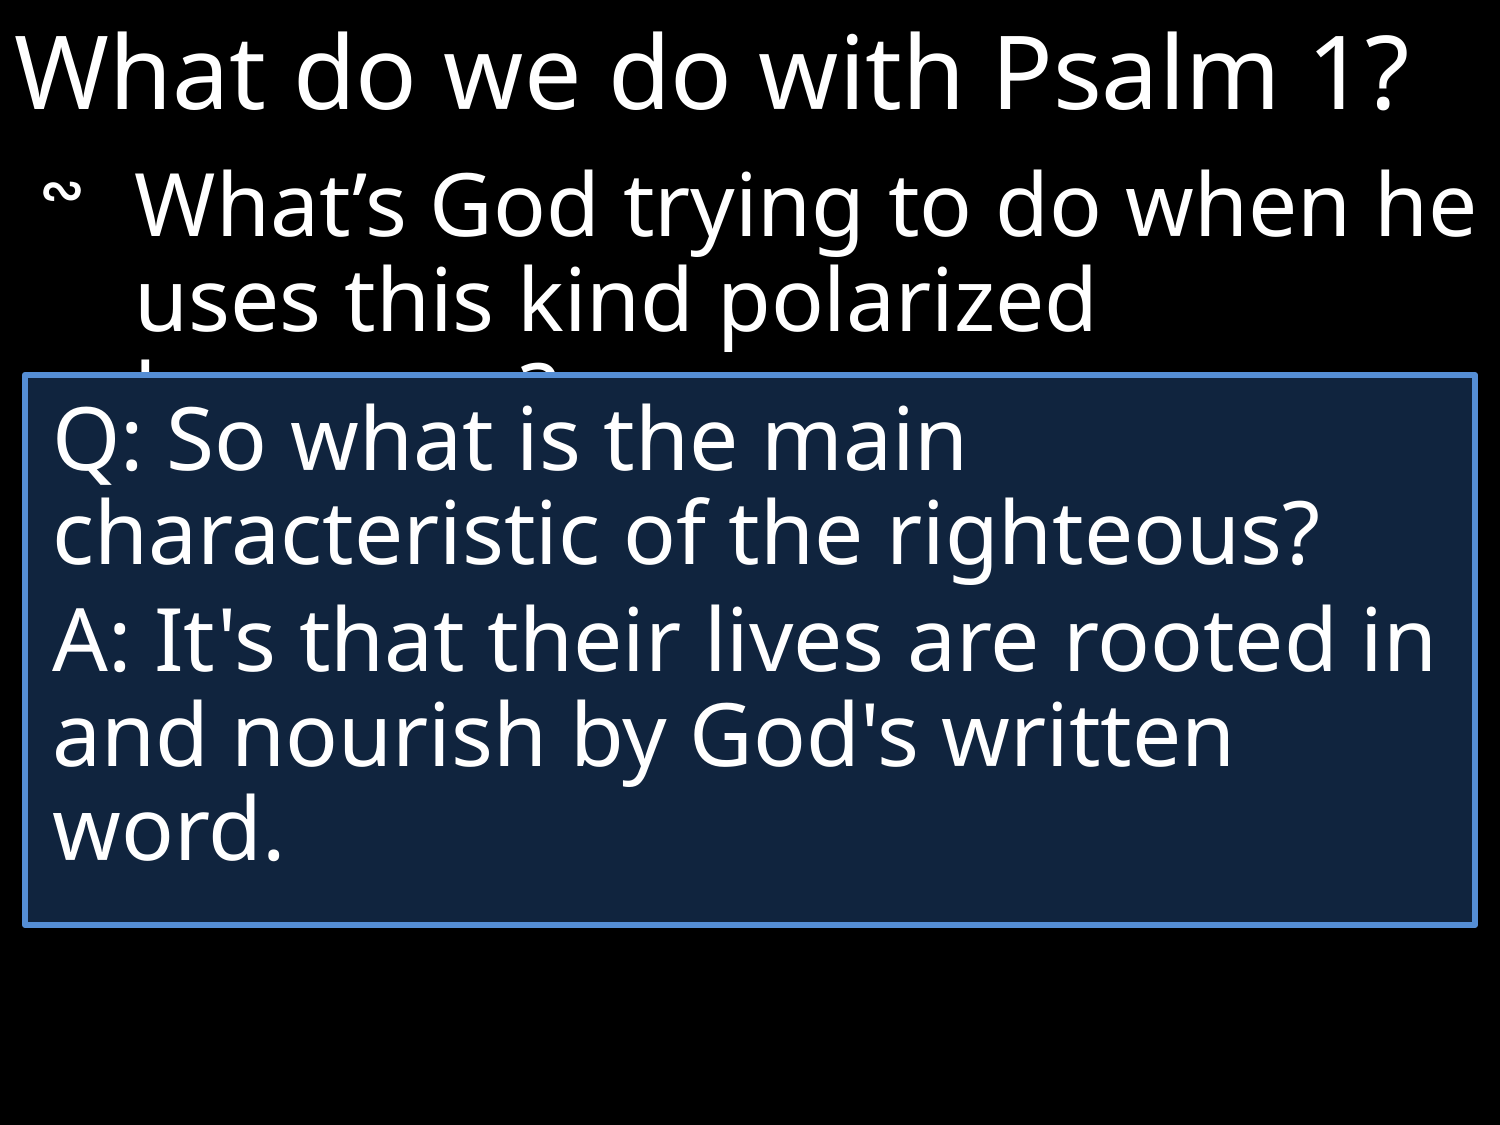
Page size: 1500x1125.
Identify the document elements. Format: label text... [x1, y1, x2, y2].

text_box [24, 375, 1475, 925]
text_box What do we do with Psalm 1? [0, 0, 1500, 138]
text_box Q: So what is the main characteristic of the righteous? A: It's that their lives are rooted in and nourish by God's written word. [37, 387, 1463, 995]
text_box ∾ What’s God trying to do when he uses this kind polarized language? [24, 149, 1500, 453]
